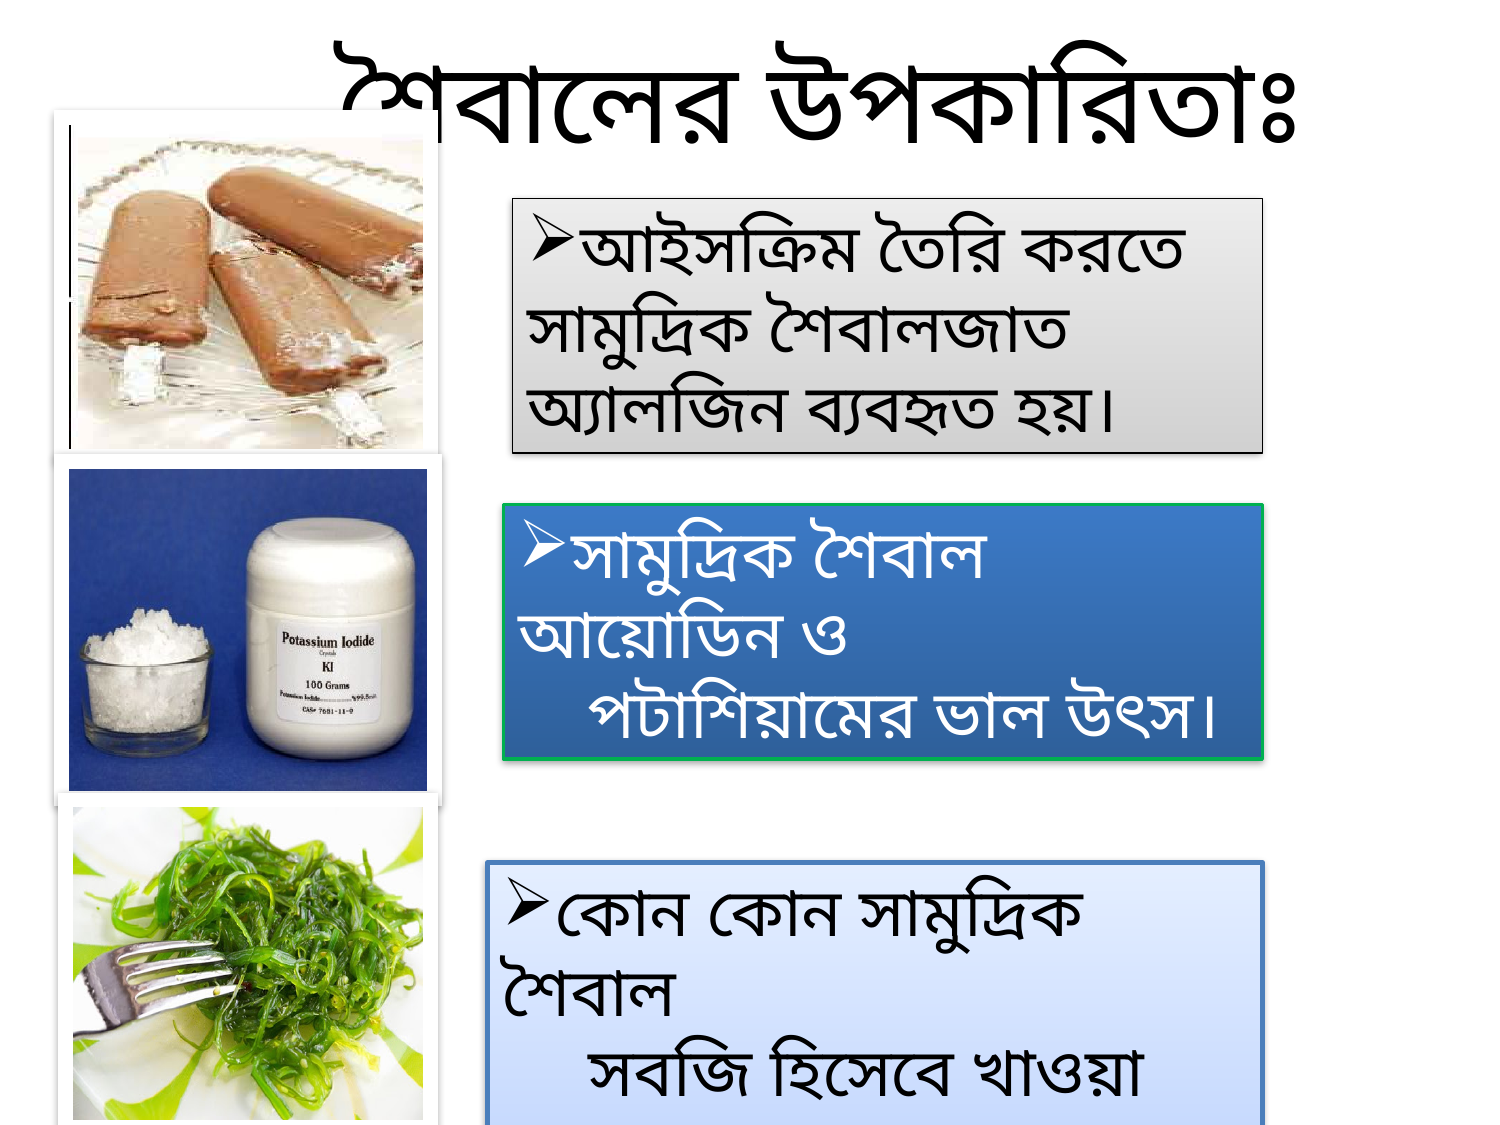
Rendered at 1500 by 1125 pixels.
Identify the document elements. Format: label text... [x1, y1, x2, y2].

text_box শৈবালের উপকারিতাঃ [322, 23, 1319, 173]
picture [68, 124, 424, 449]
text_box আইসক্রিম তৈরি করতে সামুদ্রিক শৈবালজাত অ্যালজিন ব্যবহৃত হয়। [512, 198, 1263, 454]
text_box কোন কোন সামুদ্রিক শৈবাল সবজি হিসেবে খাওয়া হয়। [487, 862, 1263, 1125]
picture [68, 468, 428, 792]
text_box সামুদ্রিক শৈবাল আয়োডিন ও পটাশিয়ামের ভাল উৎস। [503, 504, 1263, 760]
picture [72, 806, 424, 1120]
